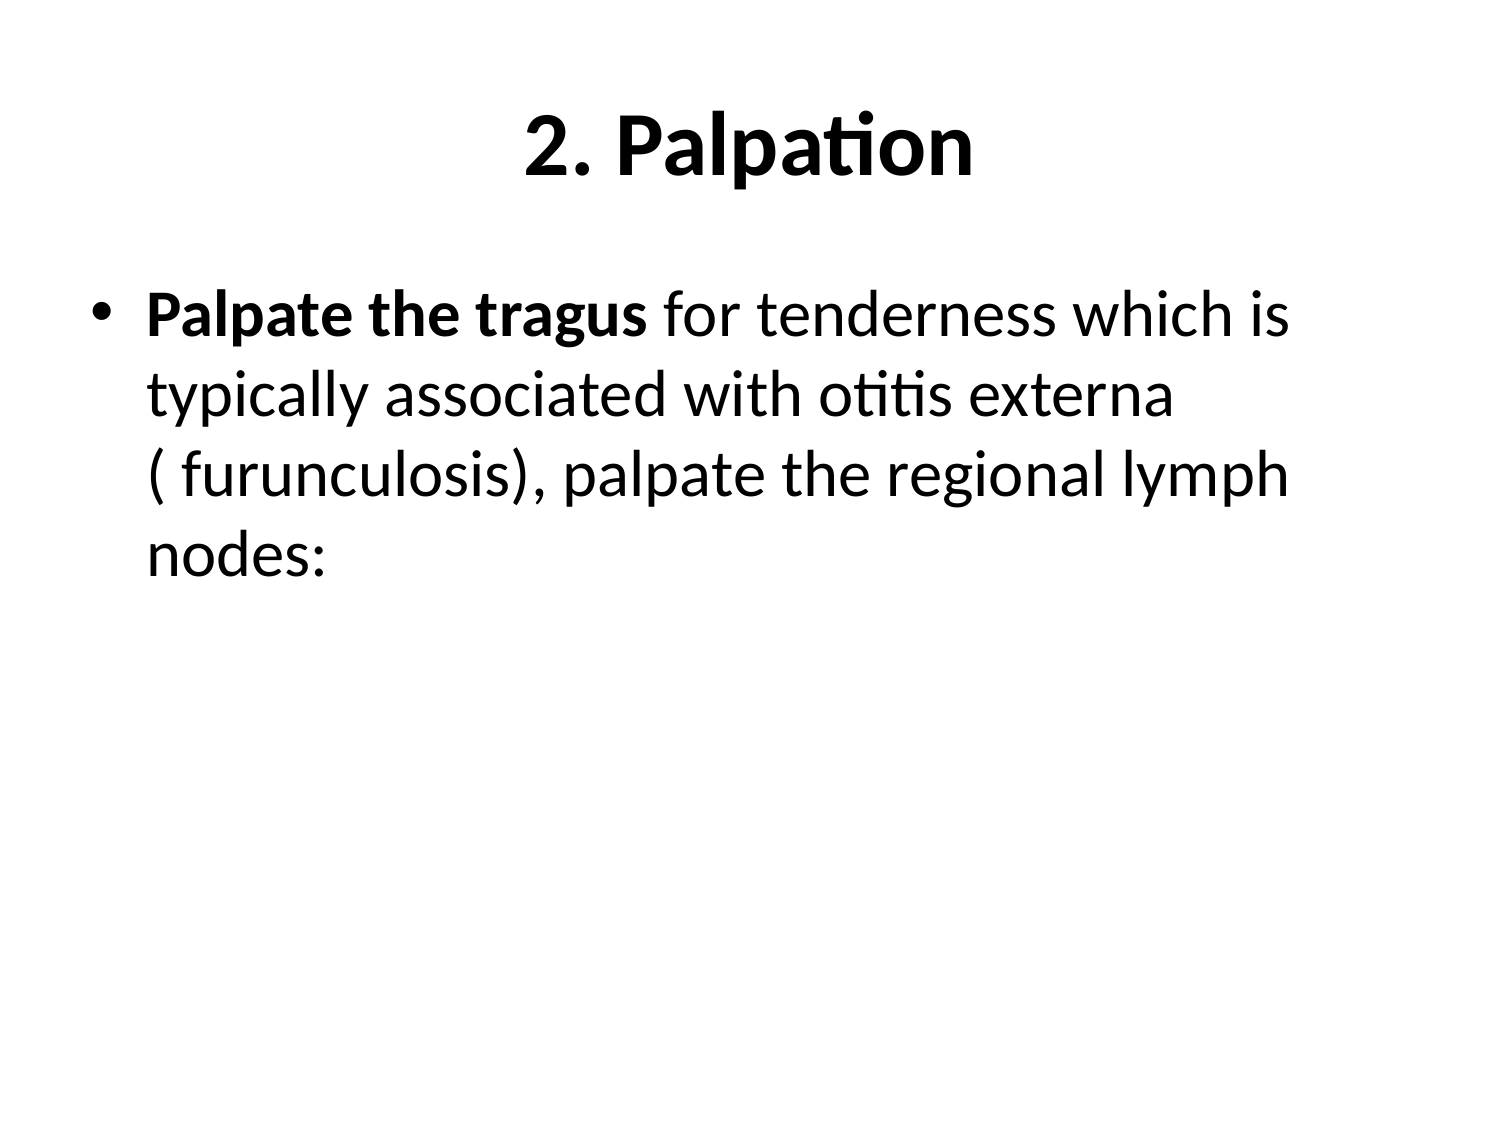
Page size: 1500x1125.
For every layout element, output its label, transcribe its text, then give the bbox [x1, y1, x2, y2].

title 2. Palpation [75, 45, 1425, 233]
list Palpate the tragus for tenderness which is typically associated with otitis externa ( furunculosis), palpate the regional lymph nodes: [75, 262, 1425, 1005]
